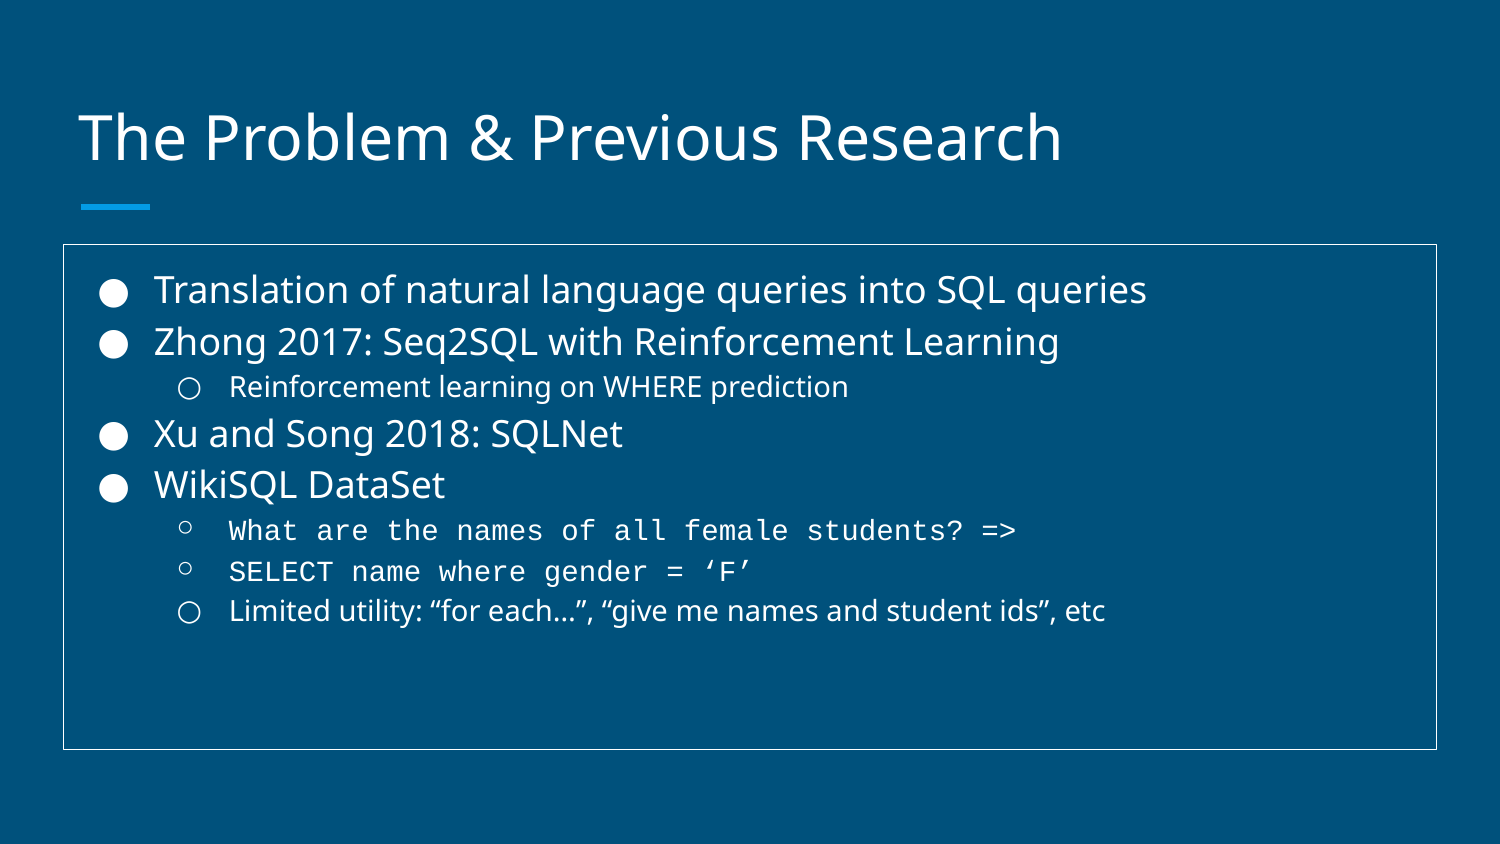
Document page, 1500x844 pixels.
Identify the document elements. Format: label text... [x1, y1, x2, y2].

title The Problem & Previous Research [63, 75, 1437, 188]
list Translation of natural language queries into SQL queries Zhong 2017: Seq2SQL with Reinforcement Learning Reinforcement learning on WHERE prediction Xu and Song 2018: SQLNet WikiSQL DataSet What are the names of all female students? => SELECT name where gender = ‘F’ Limited utility: “for each…”, “give me names and student ids”, etc [63, 244, 1437, 750]
